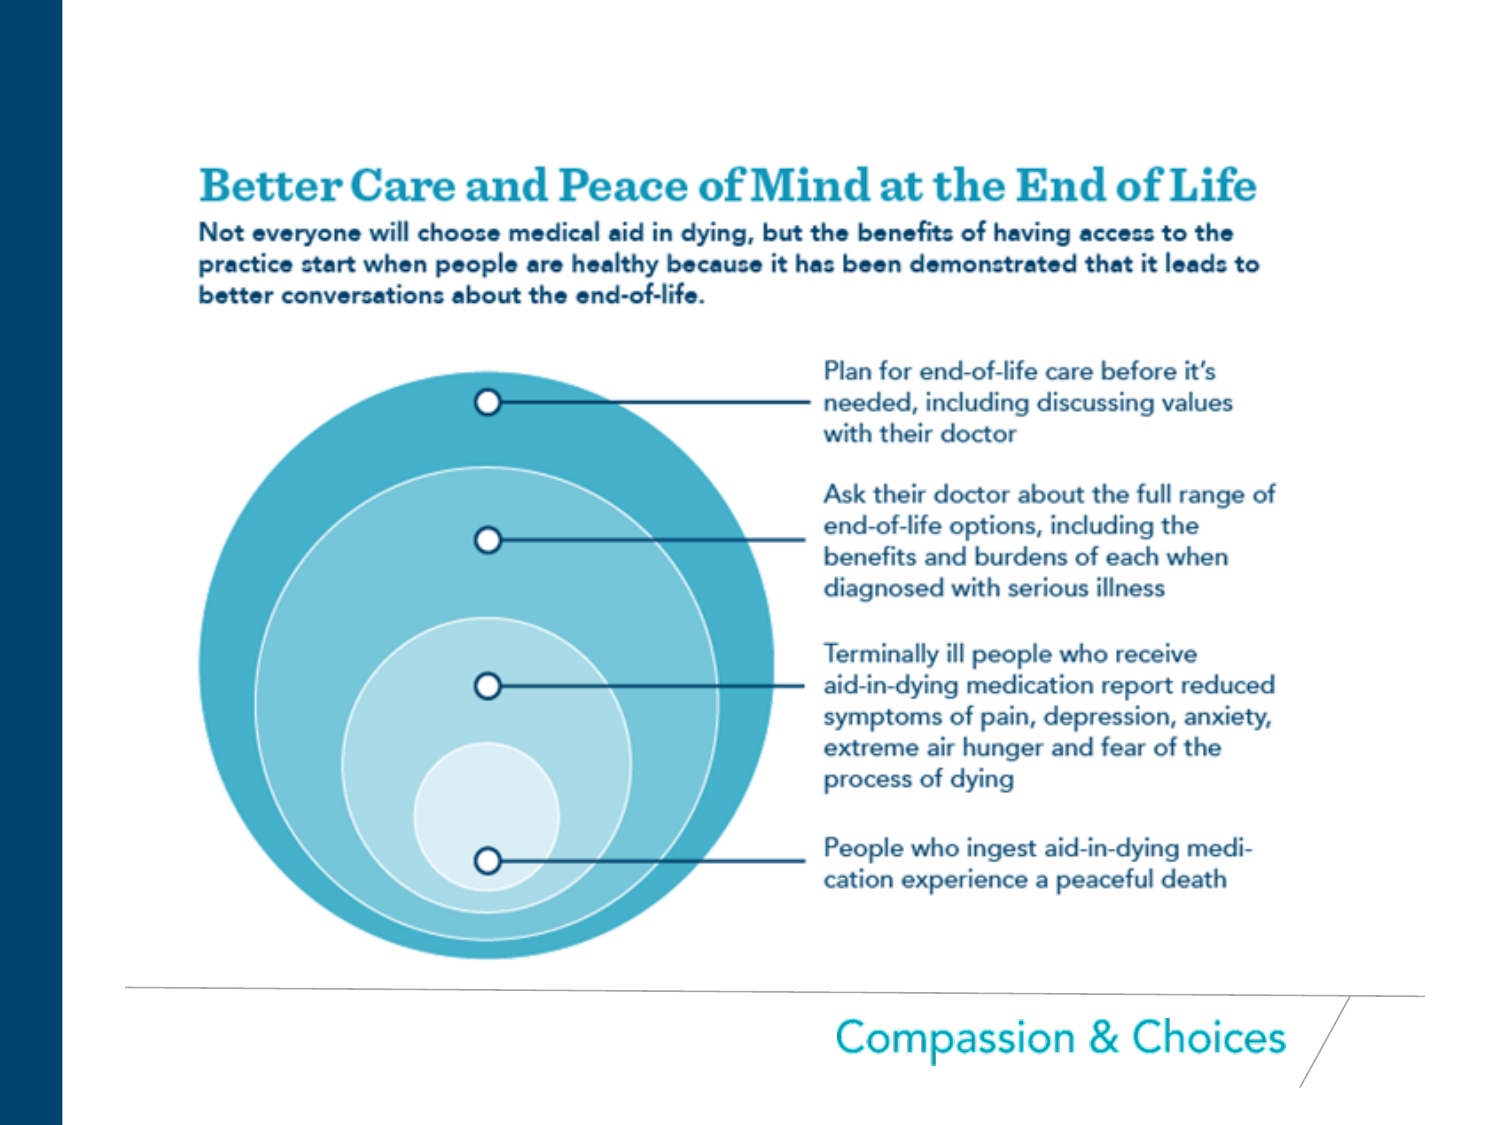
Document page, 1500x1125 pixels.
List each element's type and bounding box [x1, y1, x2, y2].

picture [837, 1018, 1286, 1066]
picture [124, 75, 1430, 980]
